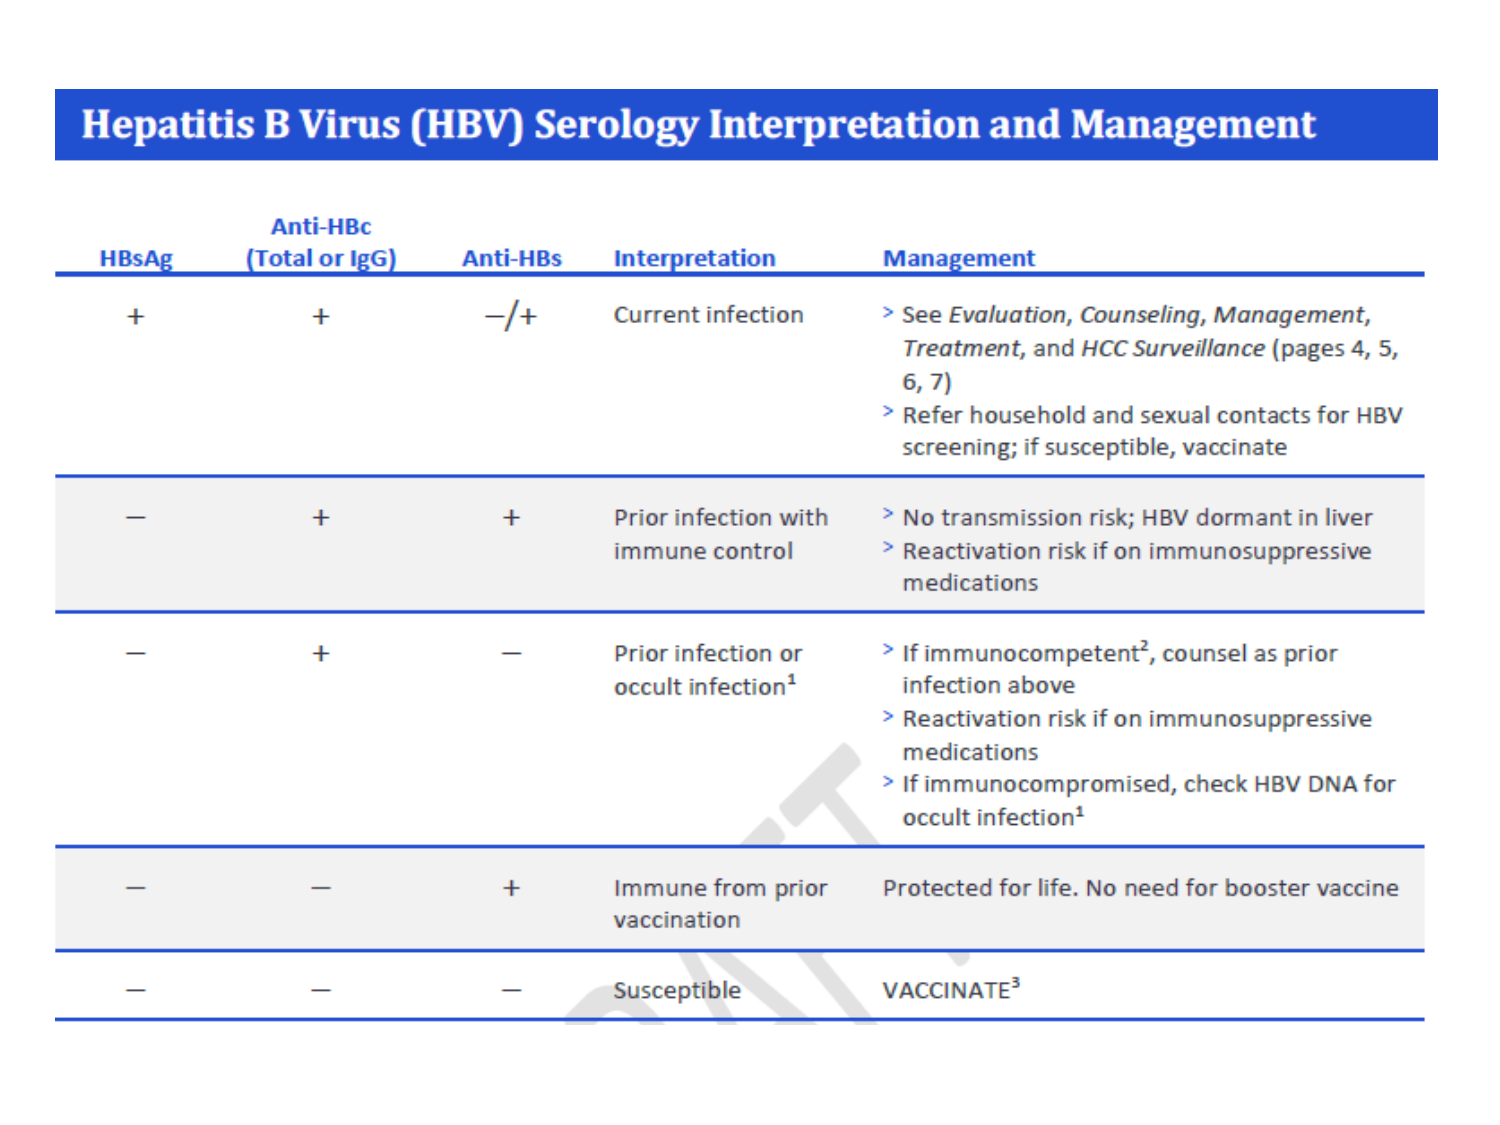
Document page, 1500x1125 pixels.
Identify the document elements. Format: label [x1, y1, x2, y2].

picture [54, 89, 1439, 1025]
